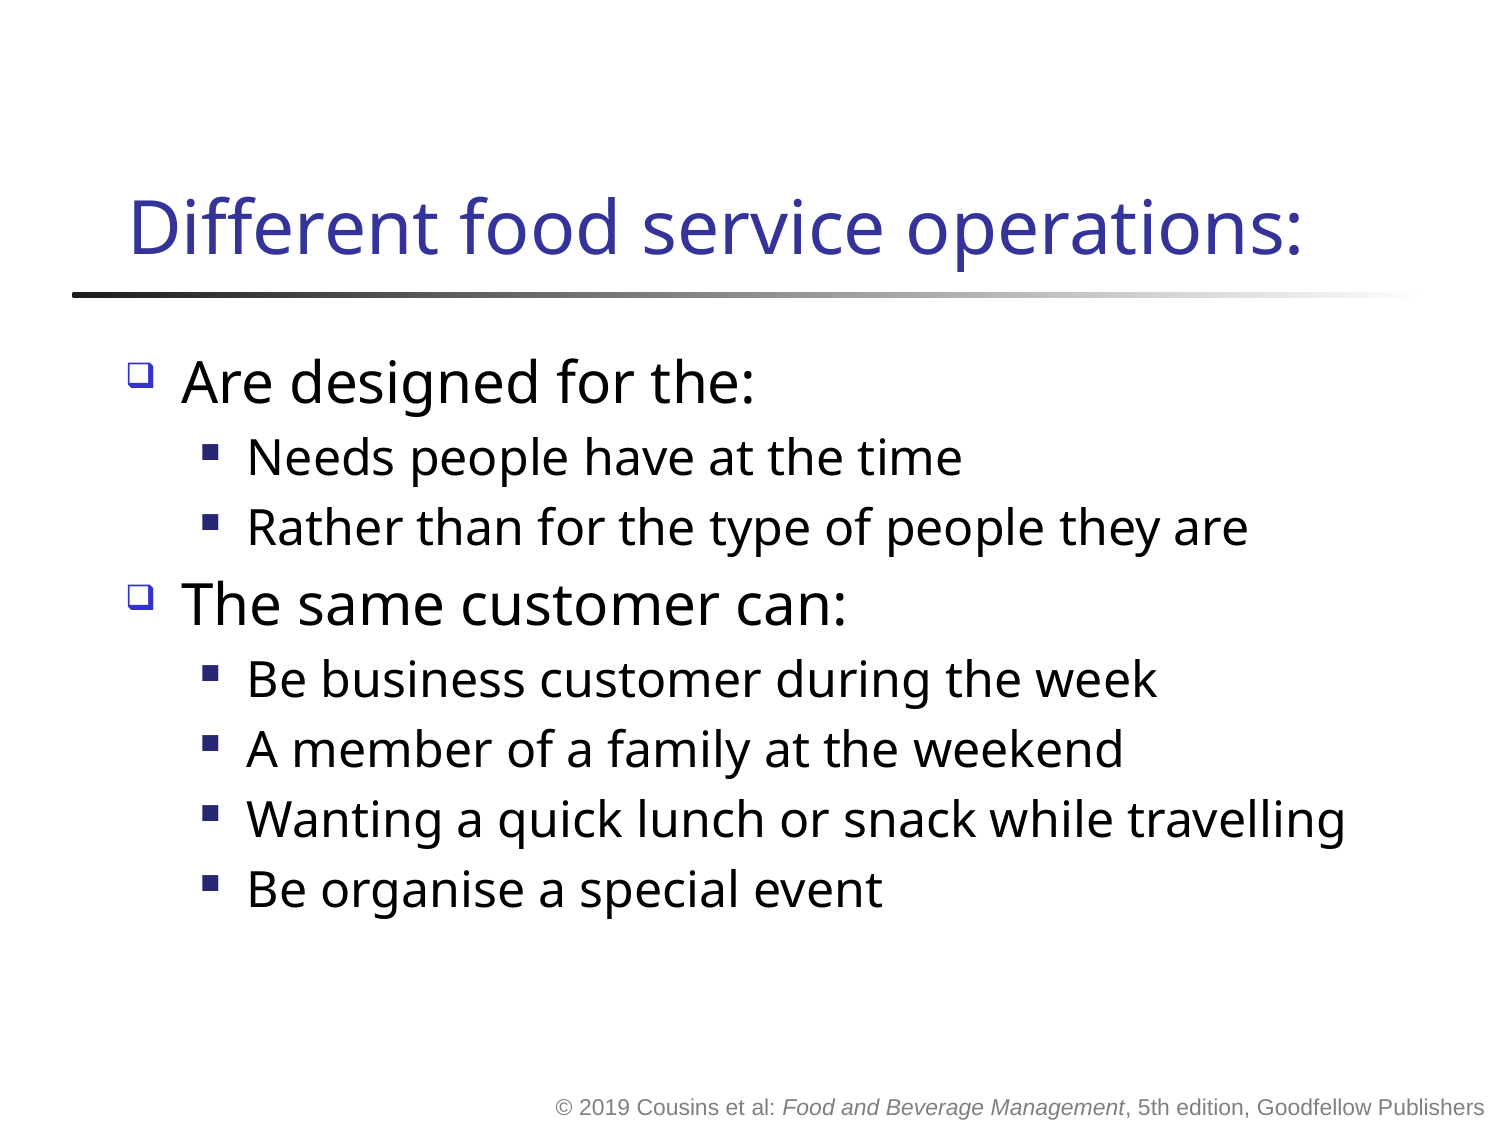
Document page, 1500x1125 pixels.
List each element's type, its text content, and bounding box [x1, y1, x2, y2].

list Are designed for the: Needs people have at the time Rather than for the type of people they are The same customer can: Be business customer during the week A member of a family at the weekend Wanting a quick lunch or snack while travelling Be organise a special event [109, 338, 1385, 1014]
title Different food service operations: [112, 90, 1391, 278]
